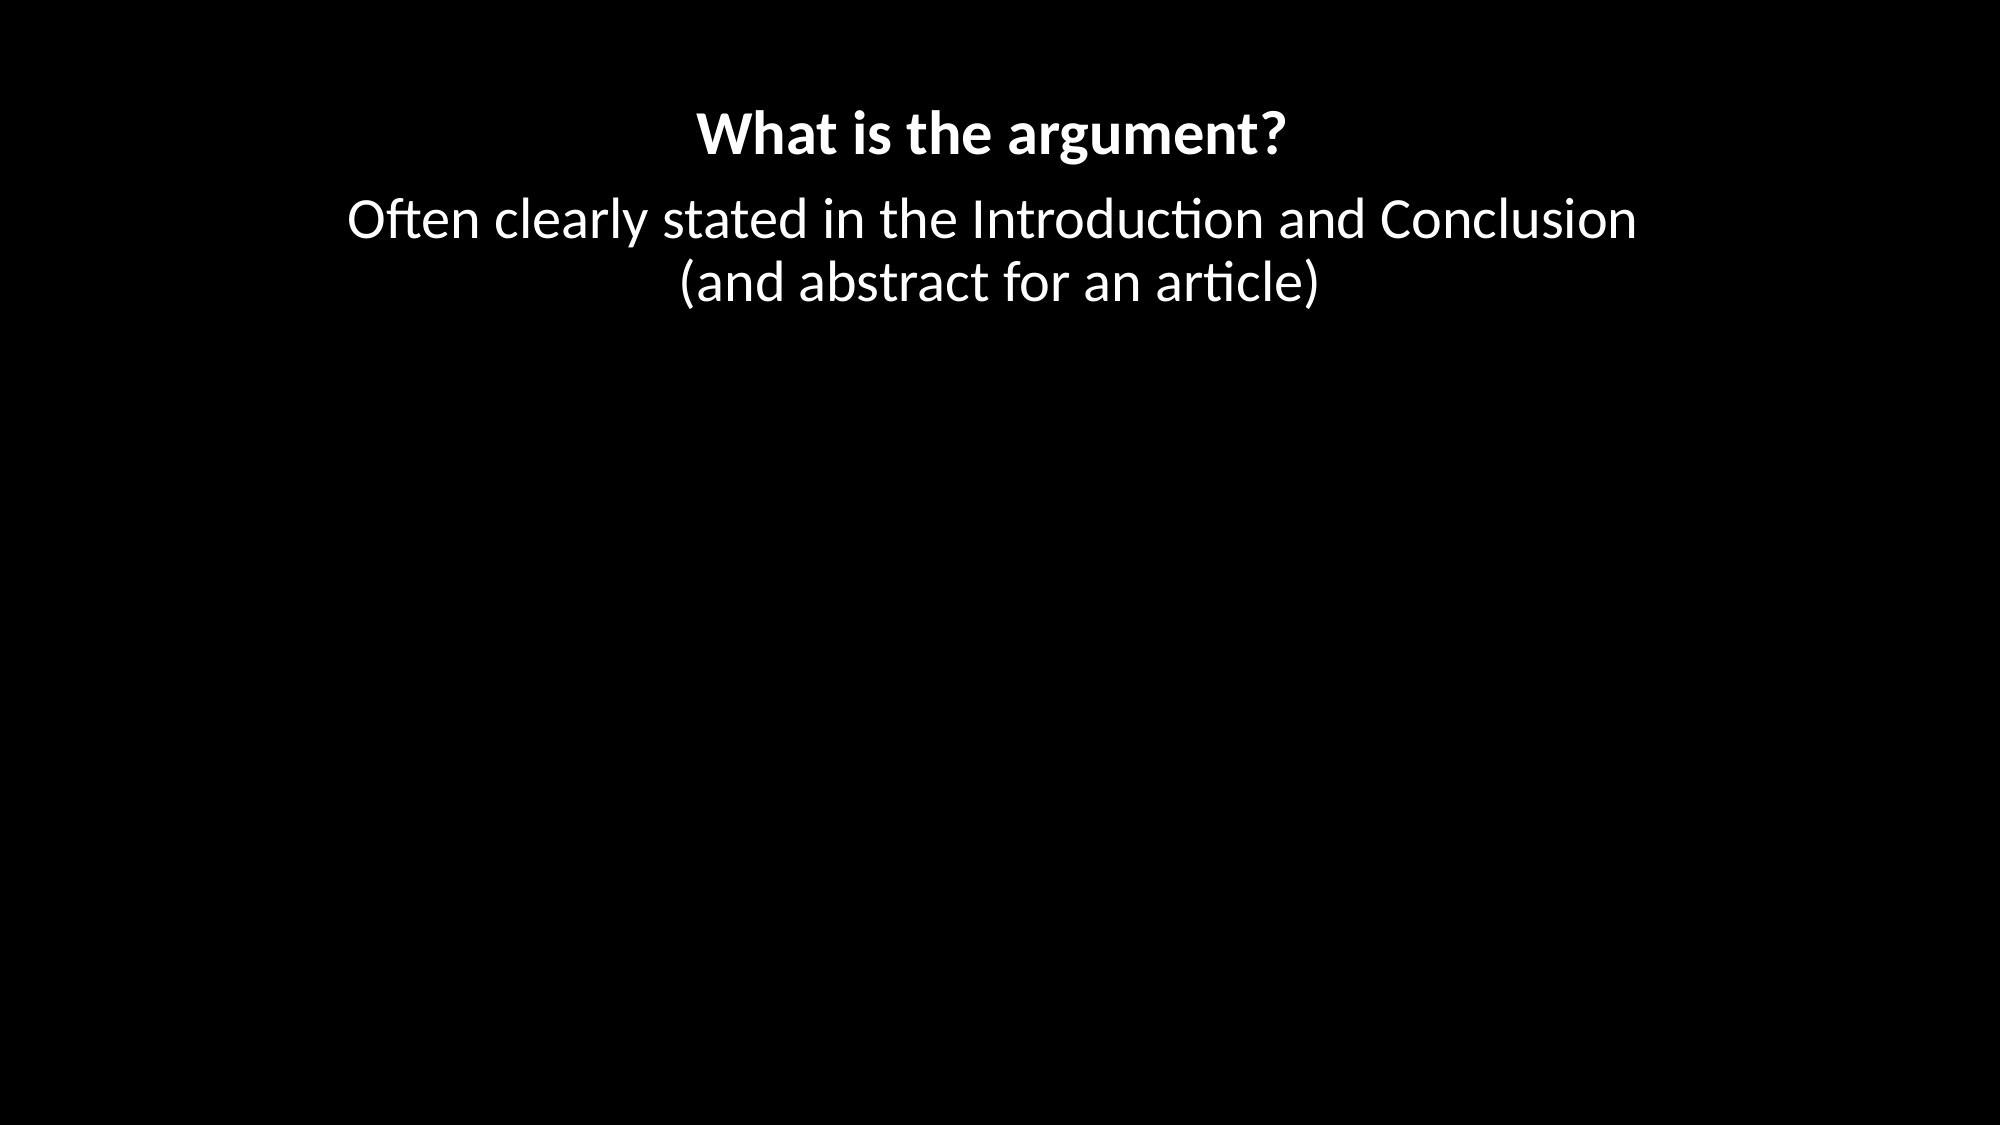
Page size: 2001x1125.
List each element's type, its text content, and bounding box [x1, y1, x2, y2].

list What is the argument? Often clearly stated in the Introduction and Conclusion (and abstract for an article) [137, 92, 1863, 1014]
